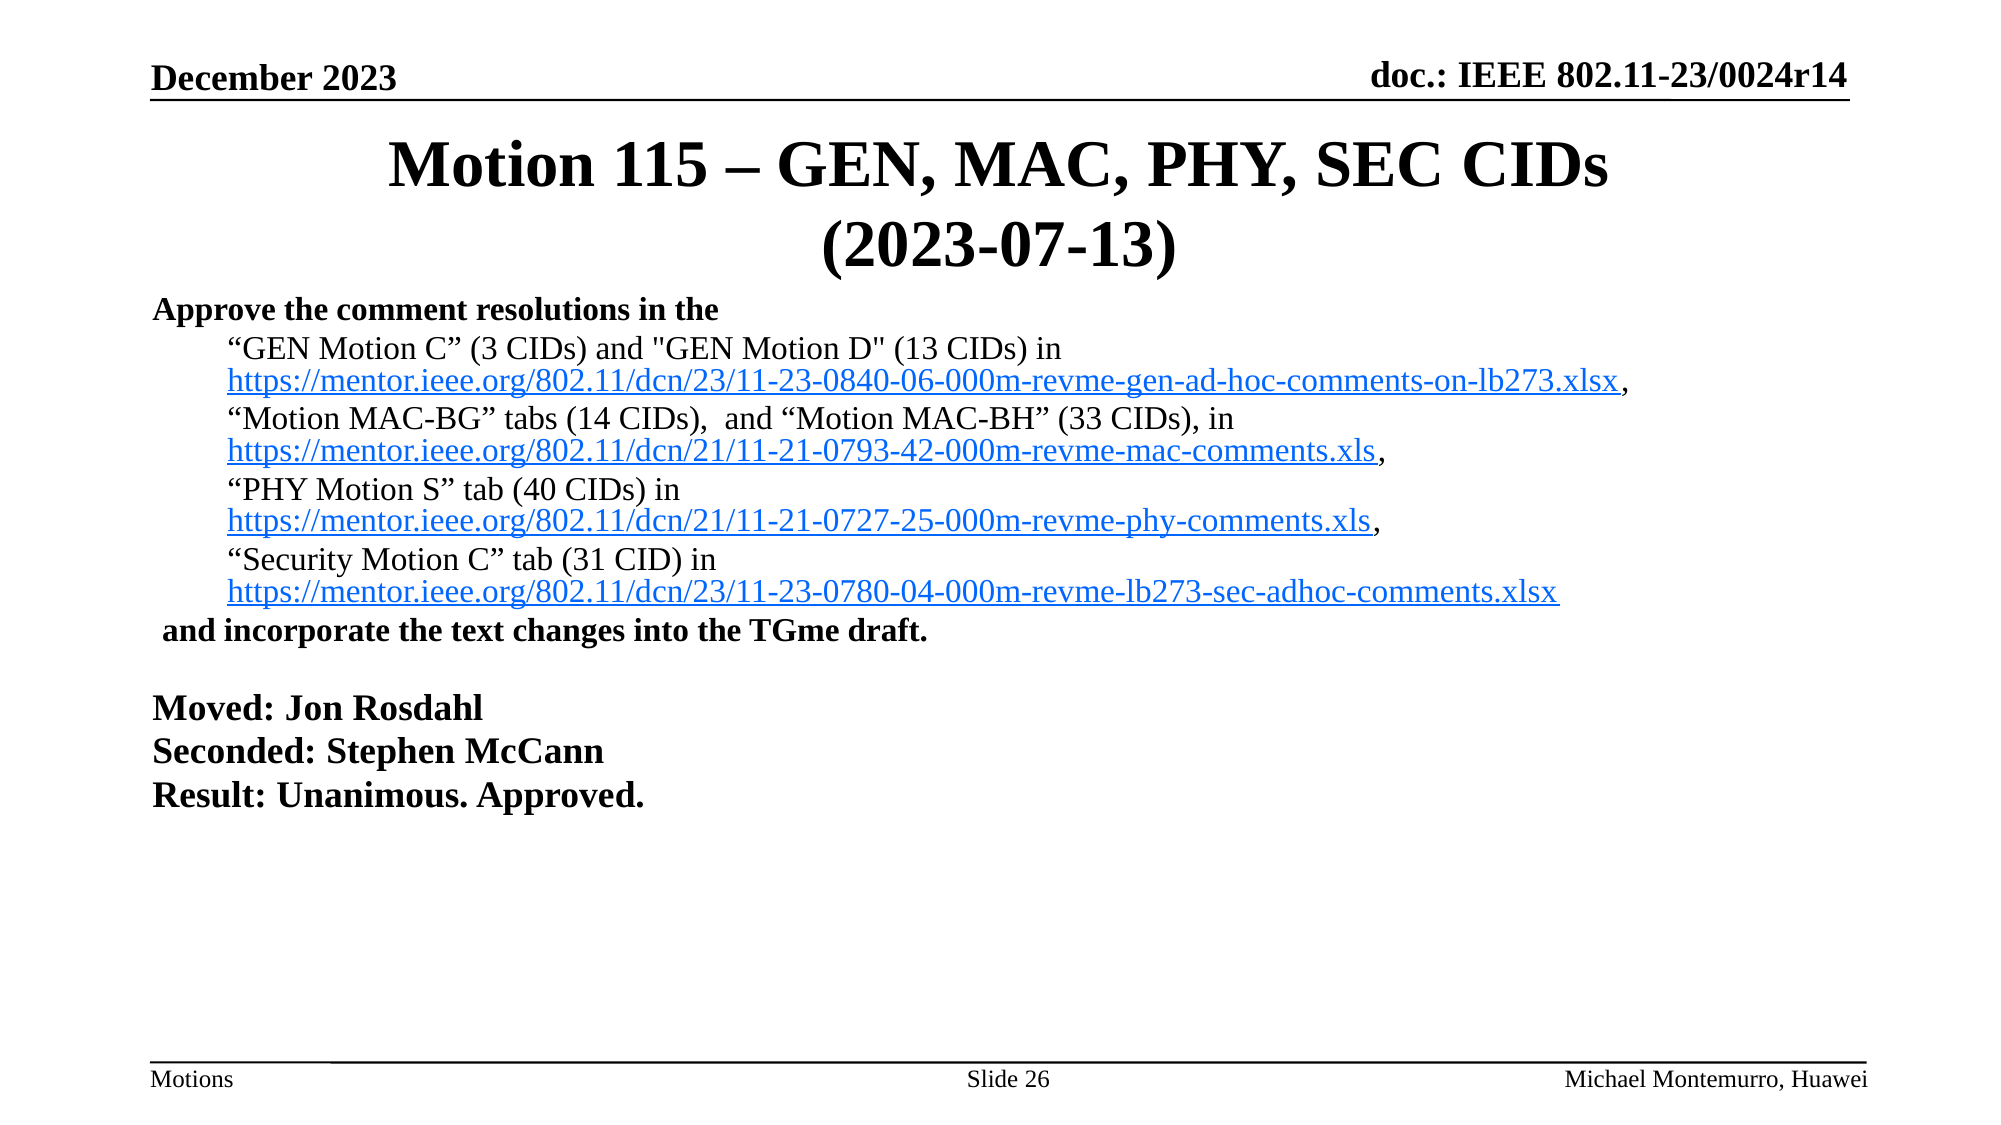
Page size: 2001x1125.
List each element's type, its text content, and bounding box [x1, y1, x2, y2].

title Motion 115 – GEN, MAC, PHY, SEC CIDs (2023-07-13) [150, 112, 1850, 288]
slide_number Slide 26 [964, 1061, 1053, 1125]
footer Michael Montemurro, Huawei [1266, 1061, 1869, 1093]
list Approve the comment resolutions in the “GEN Motion C” (3 CIDs) and "GEN Motion D" (13 CIDs) in https://mentor.ieee.org/802.11/dcn/23/11-23-0840-06-000m-revme-gen-ad-hoc-comments-on-lb273.xlsx, “Motion MAC-BG” tabs (14 CIDs), and “Motion MAC-BH” (33 CIDs), in https://mentor.ieee.org/802.11/dcn/21/11-21-0793-42-000m-revme-mac-comments.xls, “PHY Motion S” tab (40 CIDs) in https://mentor.ieee.org/802.11/dcn/21/11-21-0727-25-000m-revme-phy-comments.xls, “Security Motion C” tab (31 CID) in https://mentor.ieee.org/802.11/dcn/23/11-23-0780-04-000m-revme-lb273-sec-adhoc-comments.xlsx and incorporate the text changes into the TGme draft. Moved: Jon Rosdahl Seconded: Stephen McCann Result: Unanimous. Approved. [137, 287, 1838, 963]
